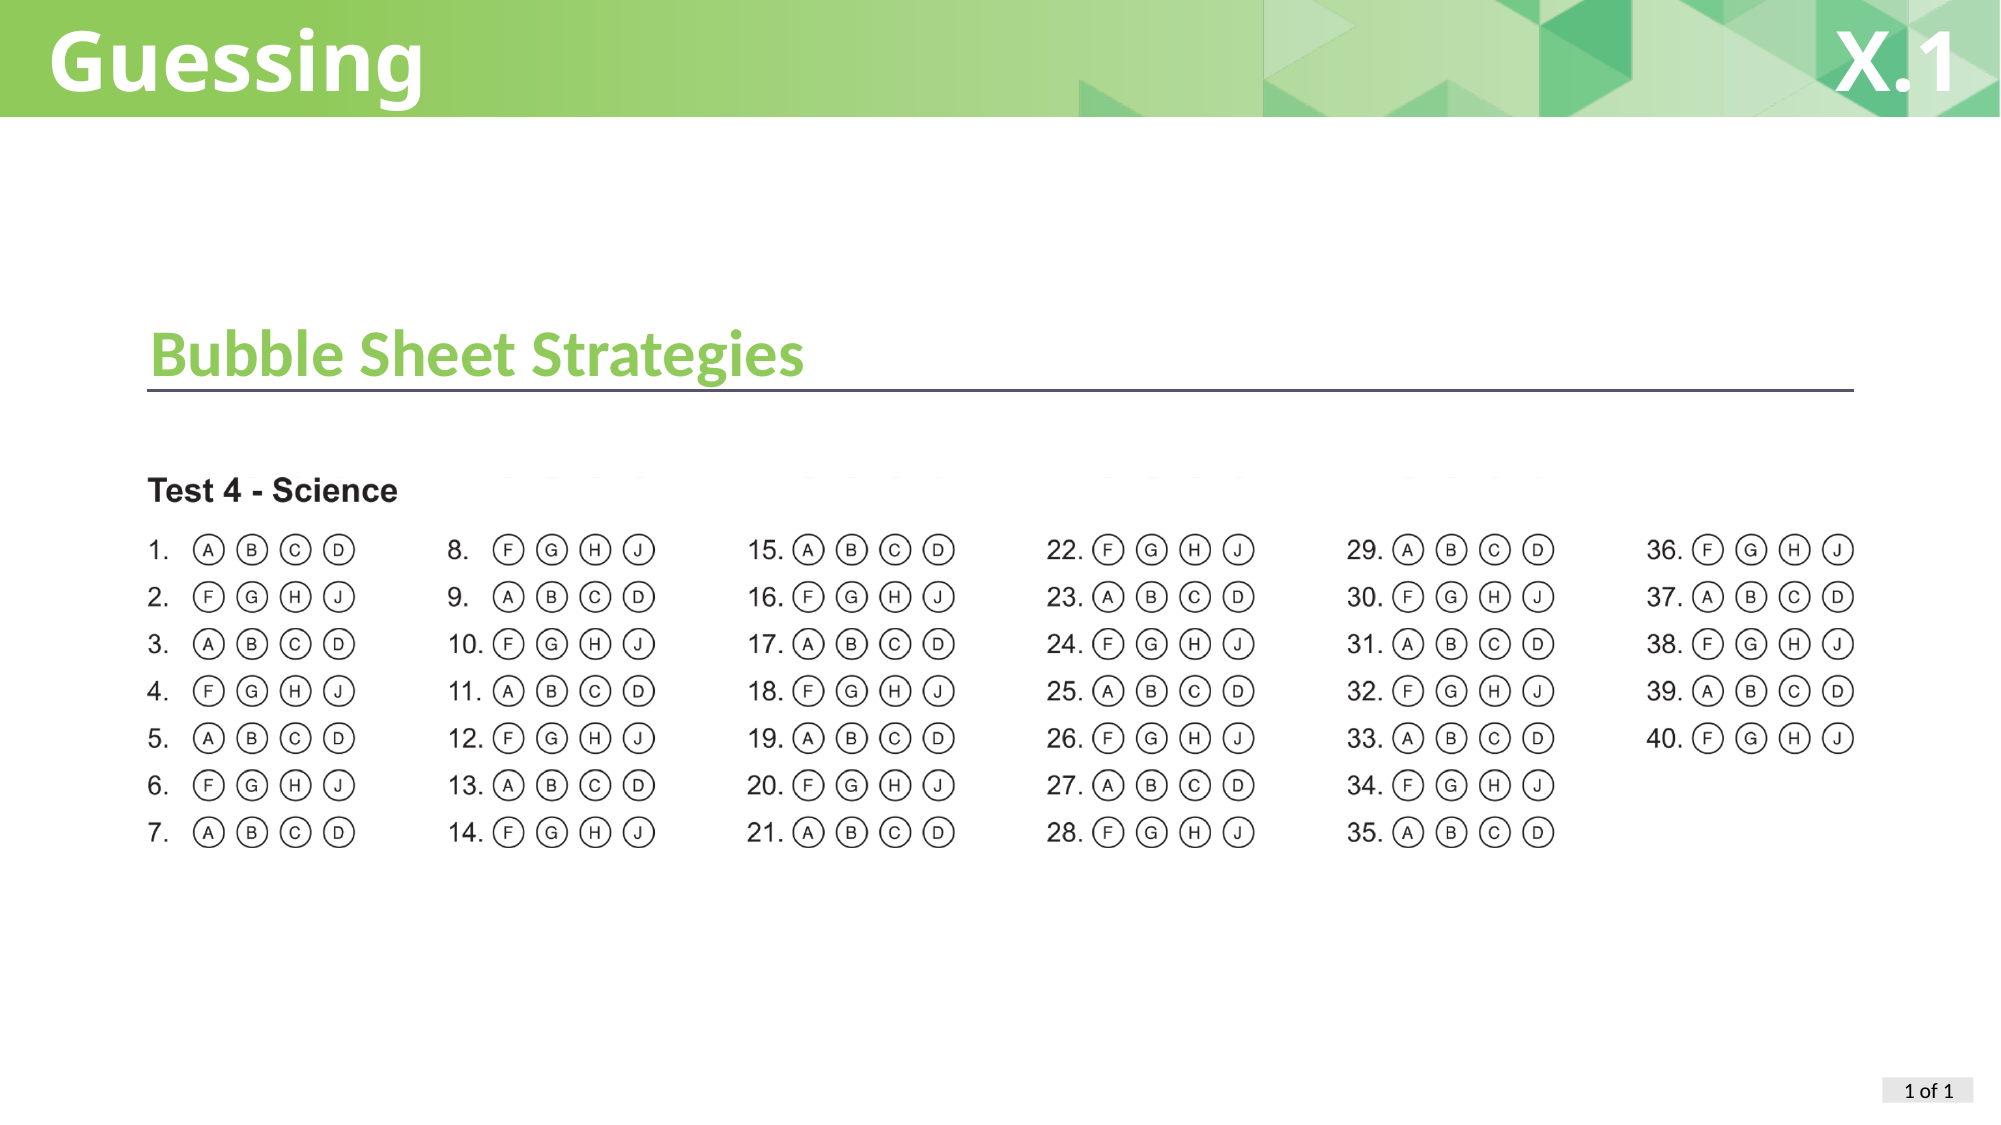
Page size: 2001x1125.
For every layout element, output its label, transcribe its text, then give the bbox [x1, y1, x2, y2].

picture [989, 0, 2000, 117]
picture [147, 477, 1854, 848]
text_box [0, 0, 2000, 118]
text_box Guessing [32, 11, 720, 117]
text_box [1882, 1076, 1974, 1104]
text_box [134, 301, 1854, 391]
